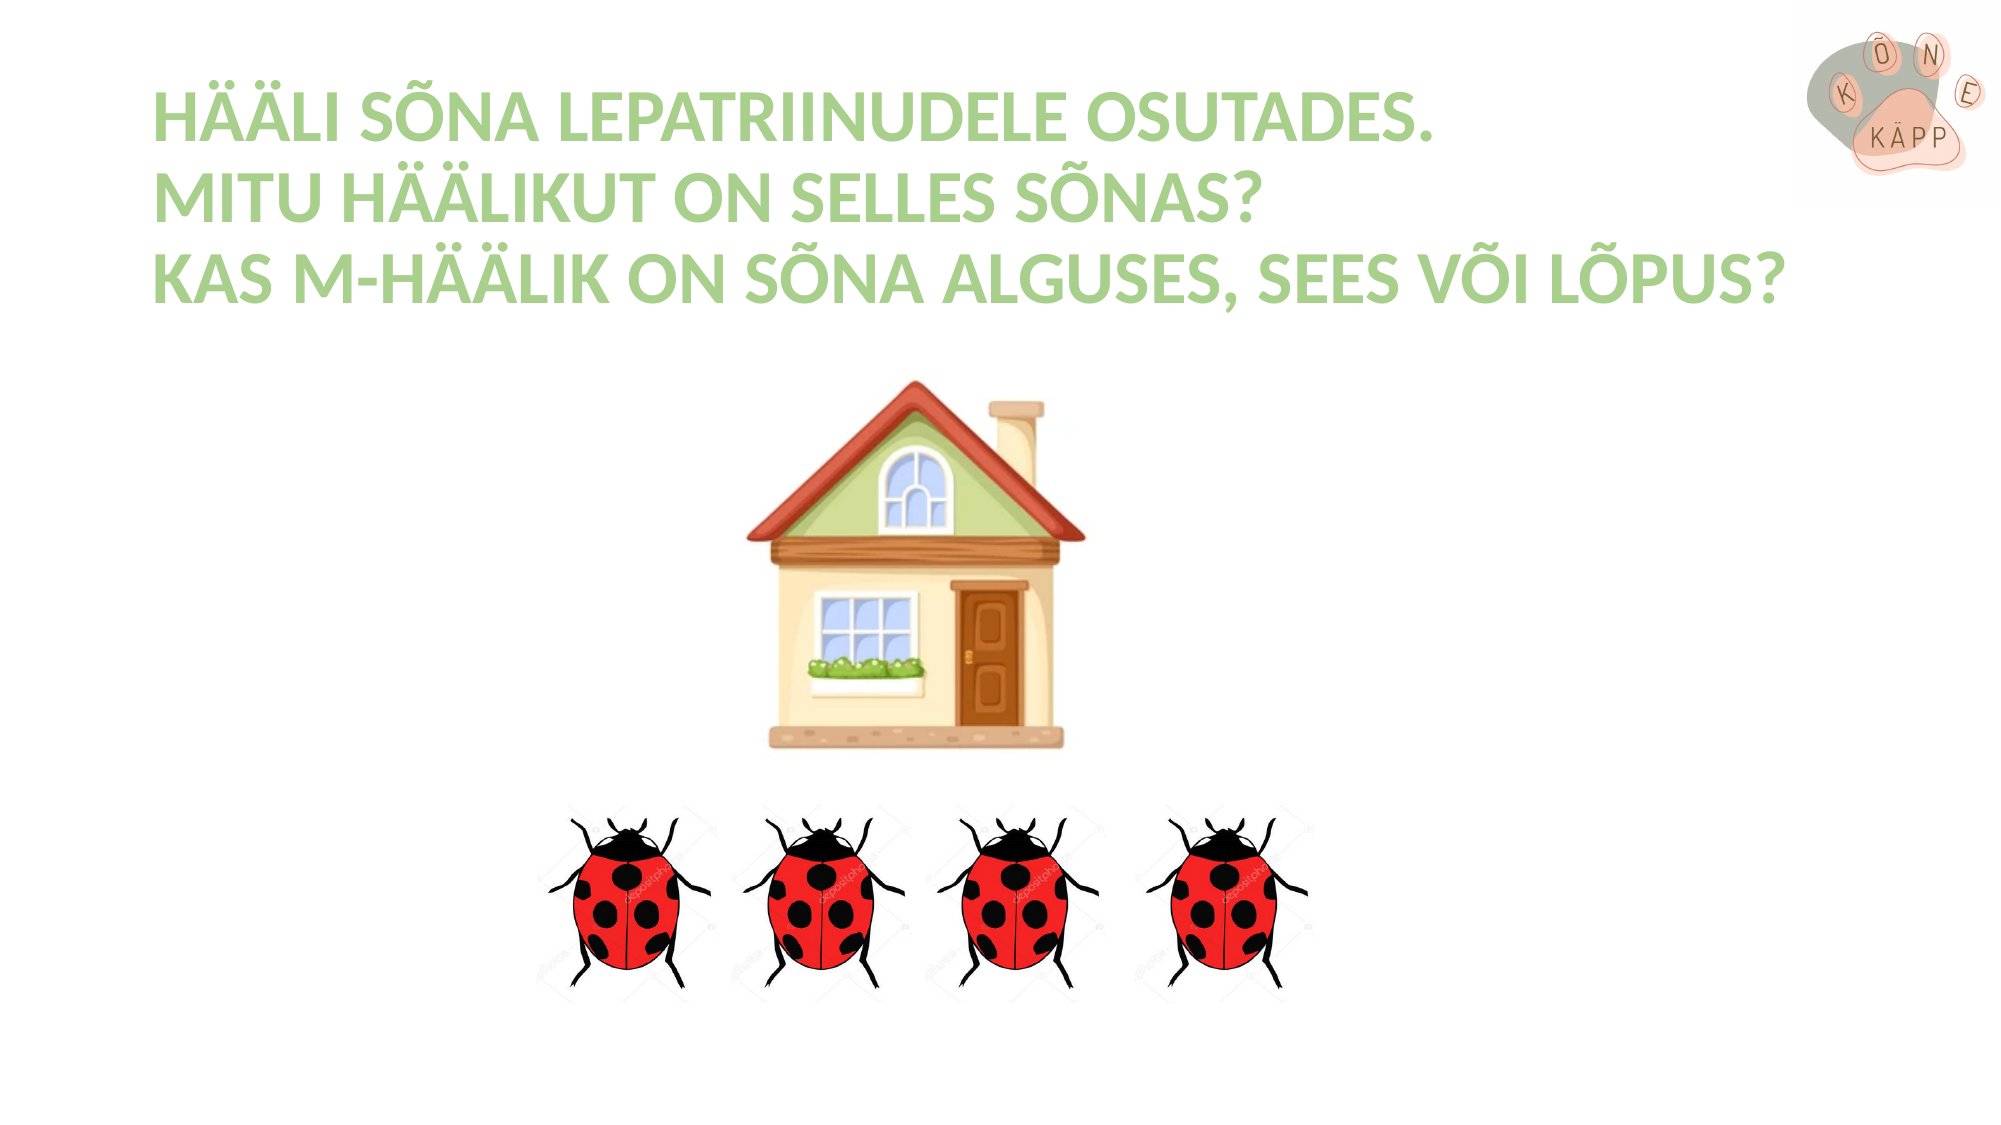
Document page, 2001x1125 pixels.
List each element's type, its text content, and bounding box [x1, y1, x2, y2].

picture [1793, 0, 2000, 207]
title HÄÄLI SÕNA LEPATRIINUDELE OSUTADES. MITU HÄÄLIKUT ON SELLES SÕNAS? KAS M-HÄÄLIK ON SÕNA ALGUSES, SEES VÕI LÕPUS? [137, 15, 1863, 382]
picture [925, 804, 1106, 1003]
picture [1134, 804, 1315, 1003]
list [731, 366, 1105, 765]
picture [537, 804, 718, 1003]
picture [731, 804, 912, 1003]
